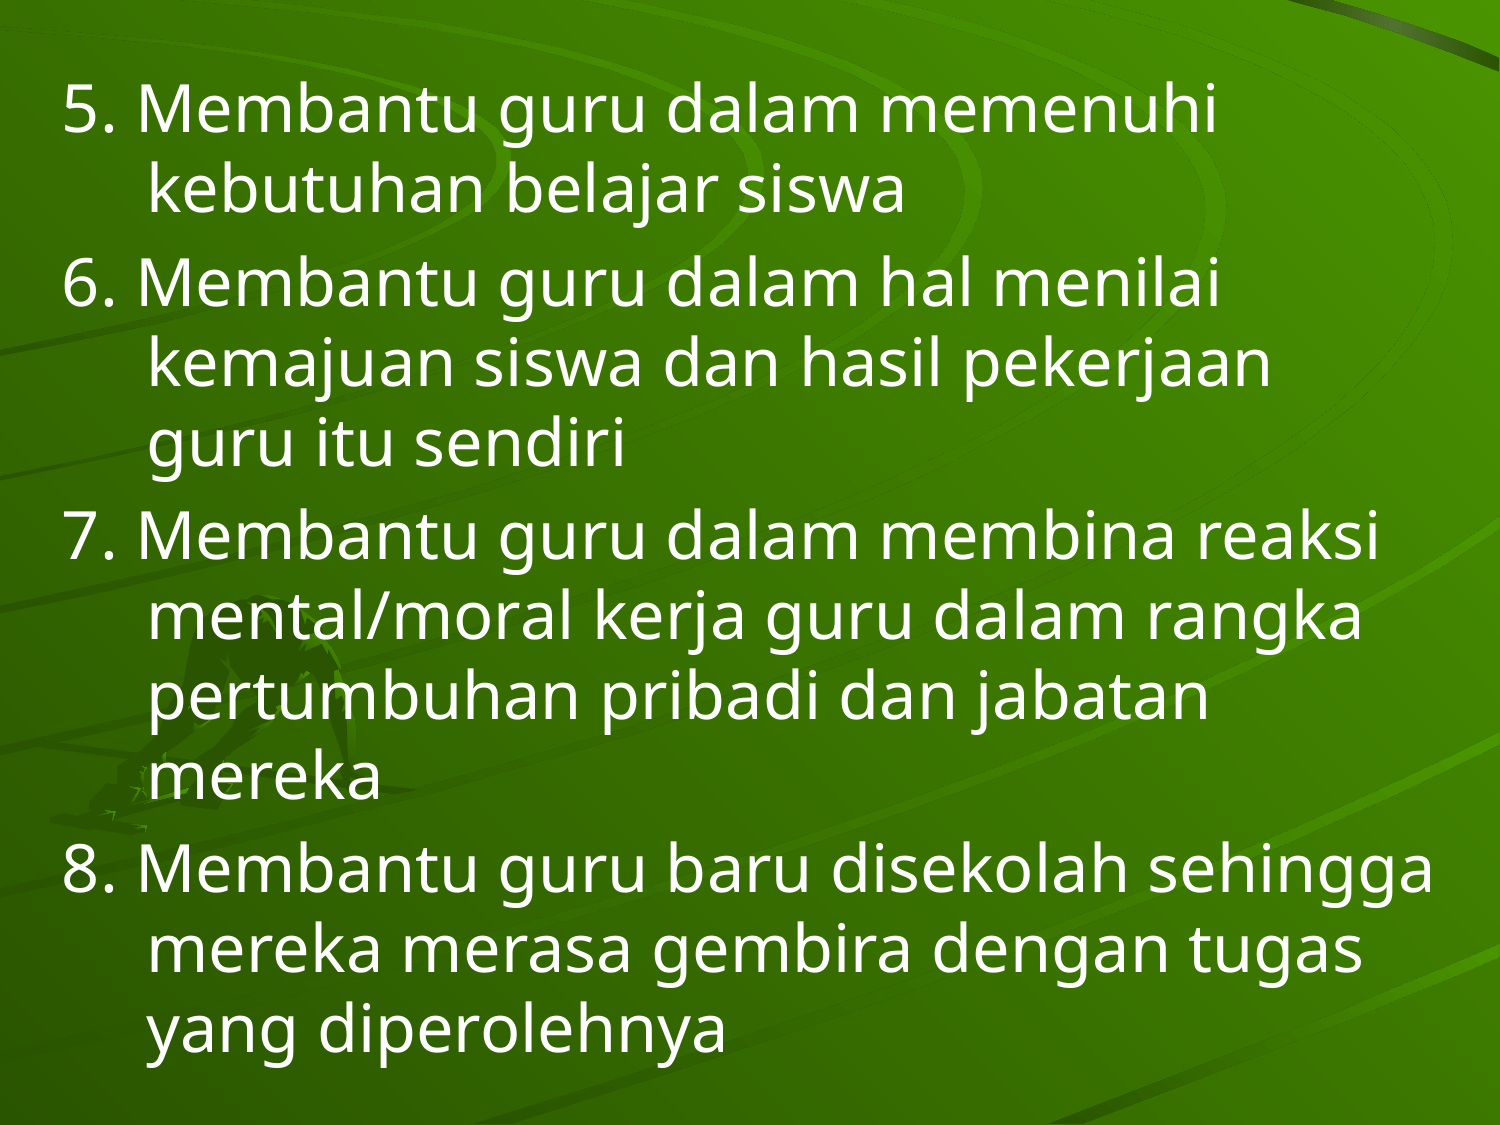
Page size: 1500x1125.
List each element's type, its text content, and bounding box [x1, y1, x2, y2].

list 5. Membantu guru dalam memenuhi kebutuhan belajar siswa 6. Membantu guru dalam hal menilai kemajuan siswa dan hasil pekerjaan guru itu sendiri 7. Membantu guru dalam membina reaksi mental/moral kerja guru dalam rangka pertumbuhan pribadi dan jabatan mereka 8. Membantu guru baru disekolah sehingga mereka merasa gembira dengan tugas yang diperolehnya [46, 58, 1454, 1079]
